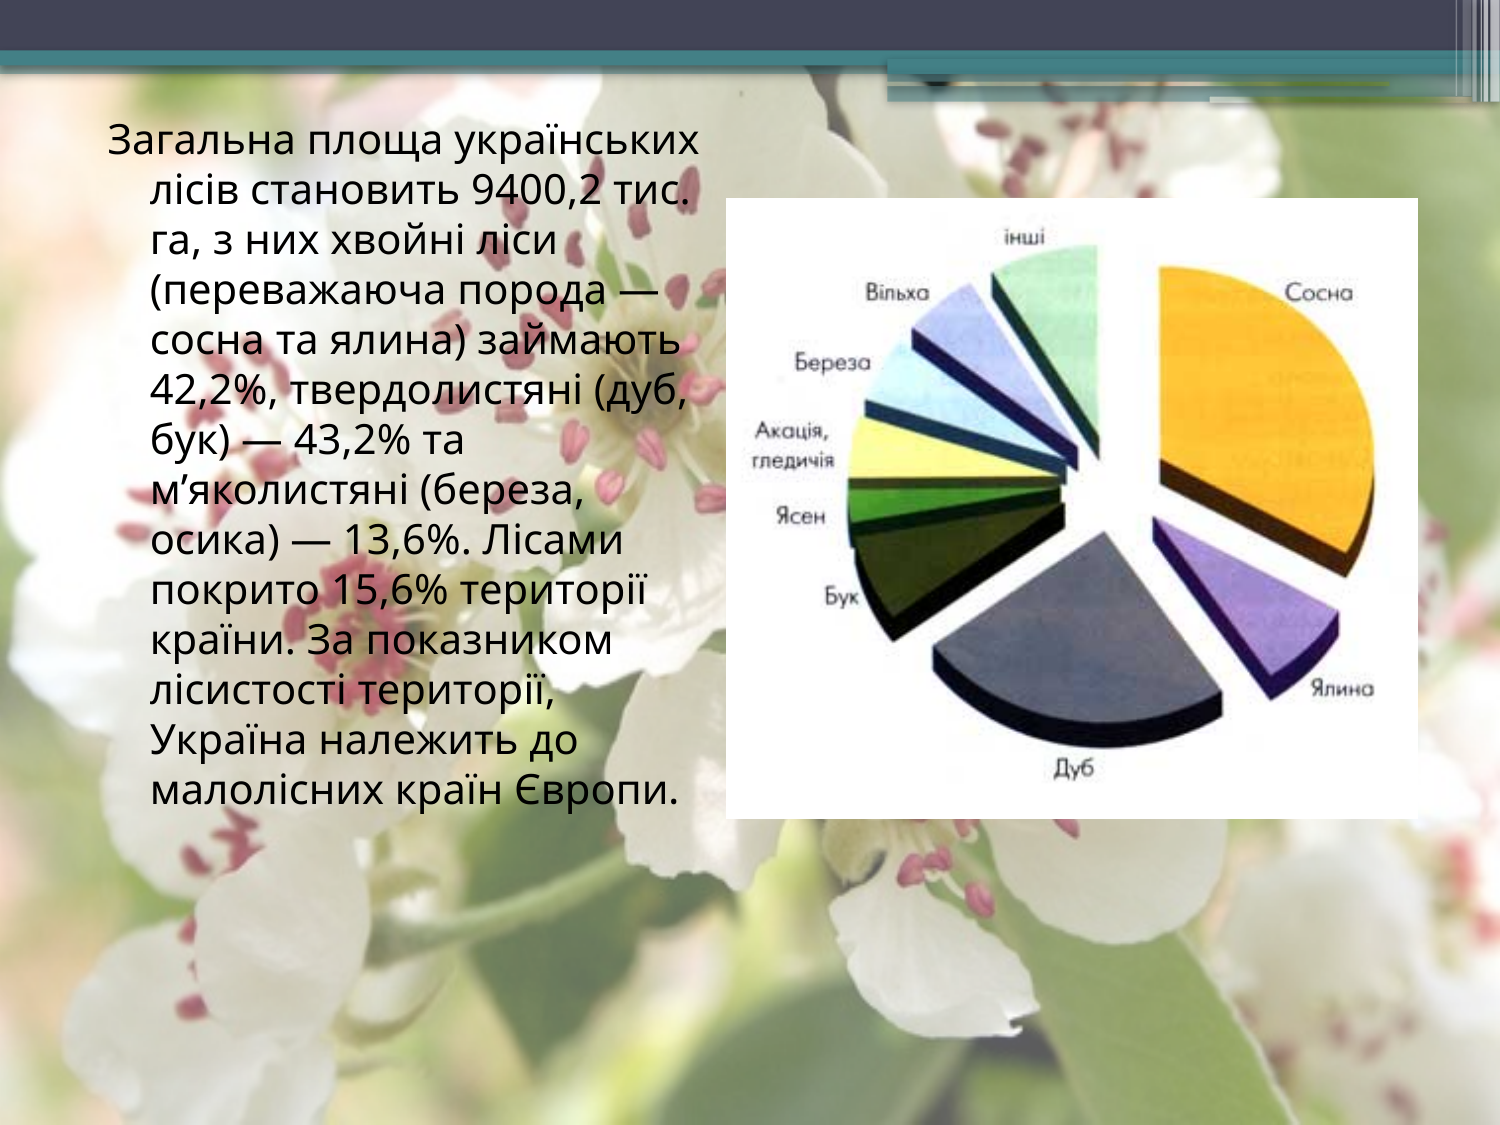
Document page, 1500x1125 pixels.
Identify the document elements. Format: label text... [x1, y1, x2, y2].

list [726, 198, 1419, 819]
list Загальна площа українських лісів становить 9400,2 тис. га, з них хвойні ліси (переважаюча порода — сосна та ялина) займають 42,2%, твердолистяні (дуб, бук) — 43,2% та м’яколистяні (береза, осика) — 13,6%. Лісами покрито 15,6% території країни. За показником лісистості території, Україна належить до малолісних країн Європи. [75, 105, 738, 1112]
